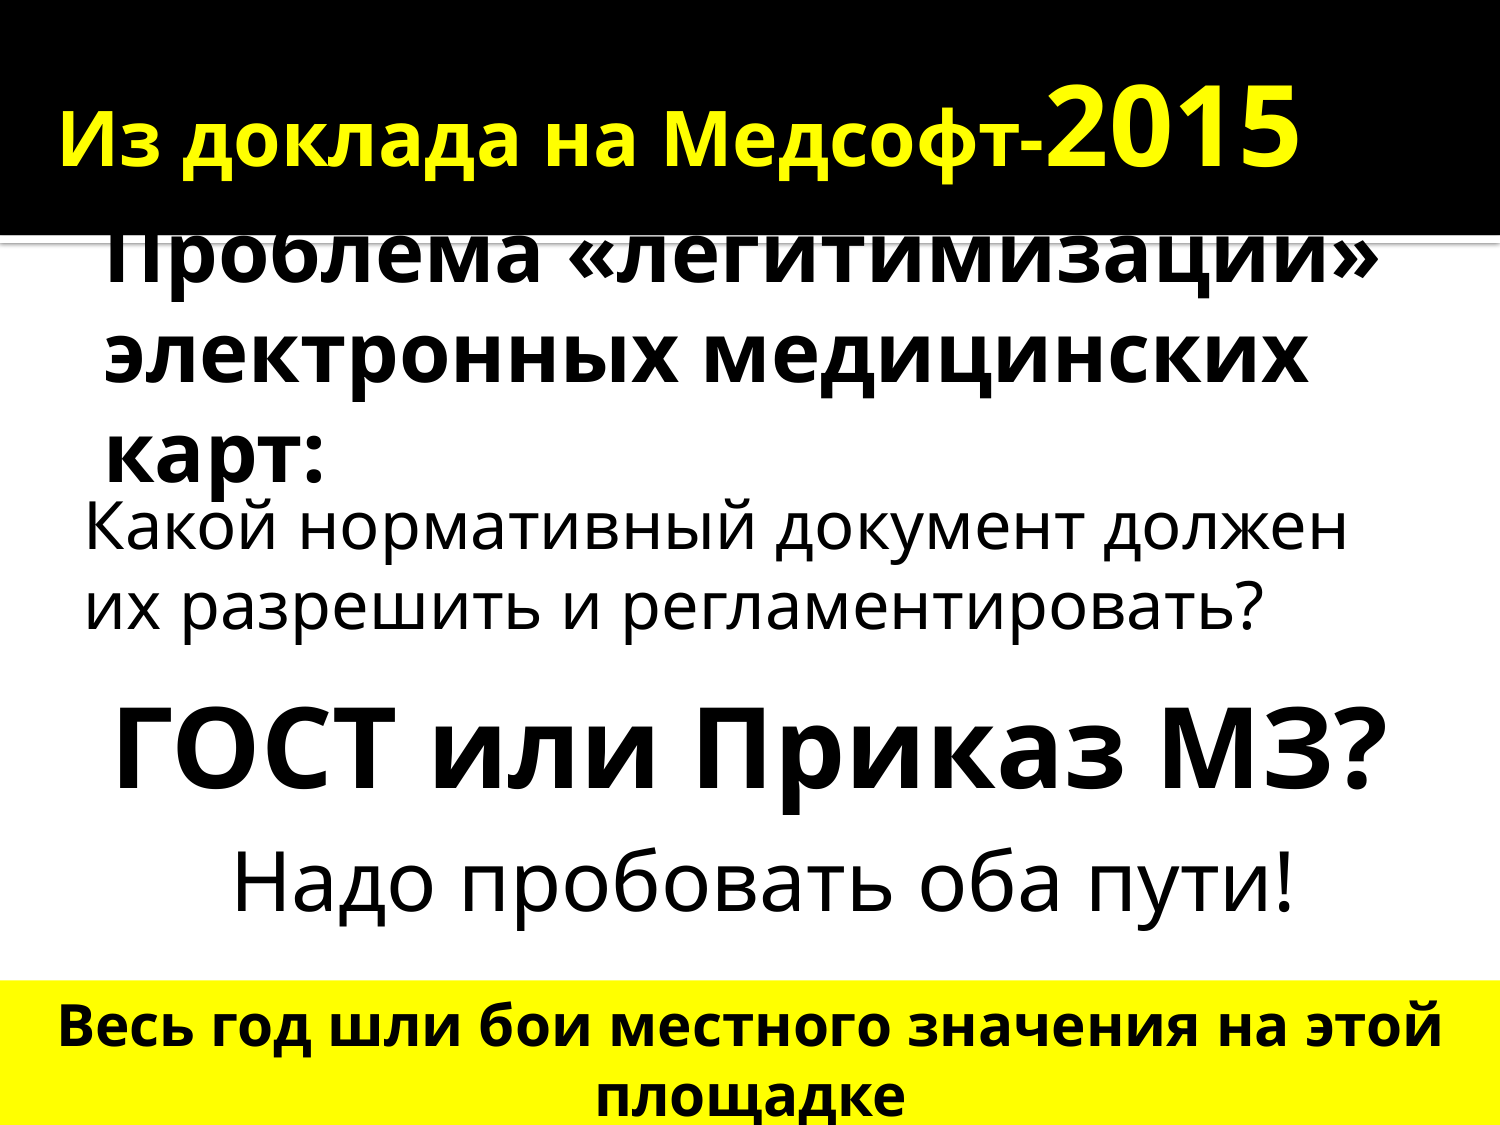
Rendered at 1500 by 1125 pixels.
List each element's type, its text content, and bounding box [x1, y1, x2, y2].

text_box Весь год шли бои местного значения на этой площадке [0, 980, 1500, 1125]
text_box Проблема «легитимизации» электронных медицинских карт: [88, 255, 1439, 443]
text_box ГОСТ или Приказ МЗ? [96, 668, 1404, 819]
title Из доклада на Медсофт-2015 [41, 19, 1439, 225]
list Какой нормативный документ должен их разрешить и регламентировать? [75, 468, 1425, 657]
text_box Надо пробовать оба пути! [215, 820, 1312, 935]
